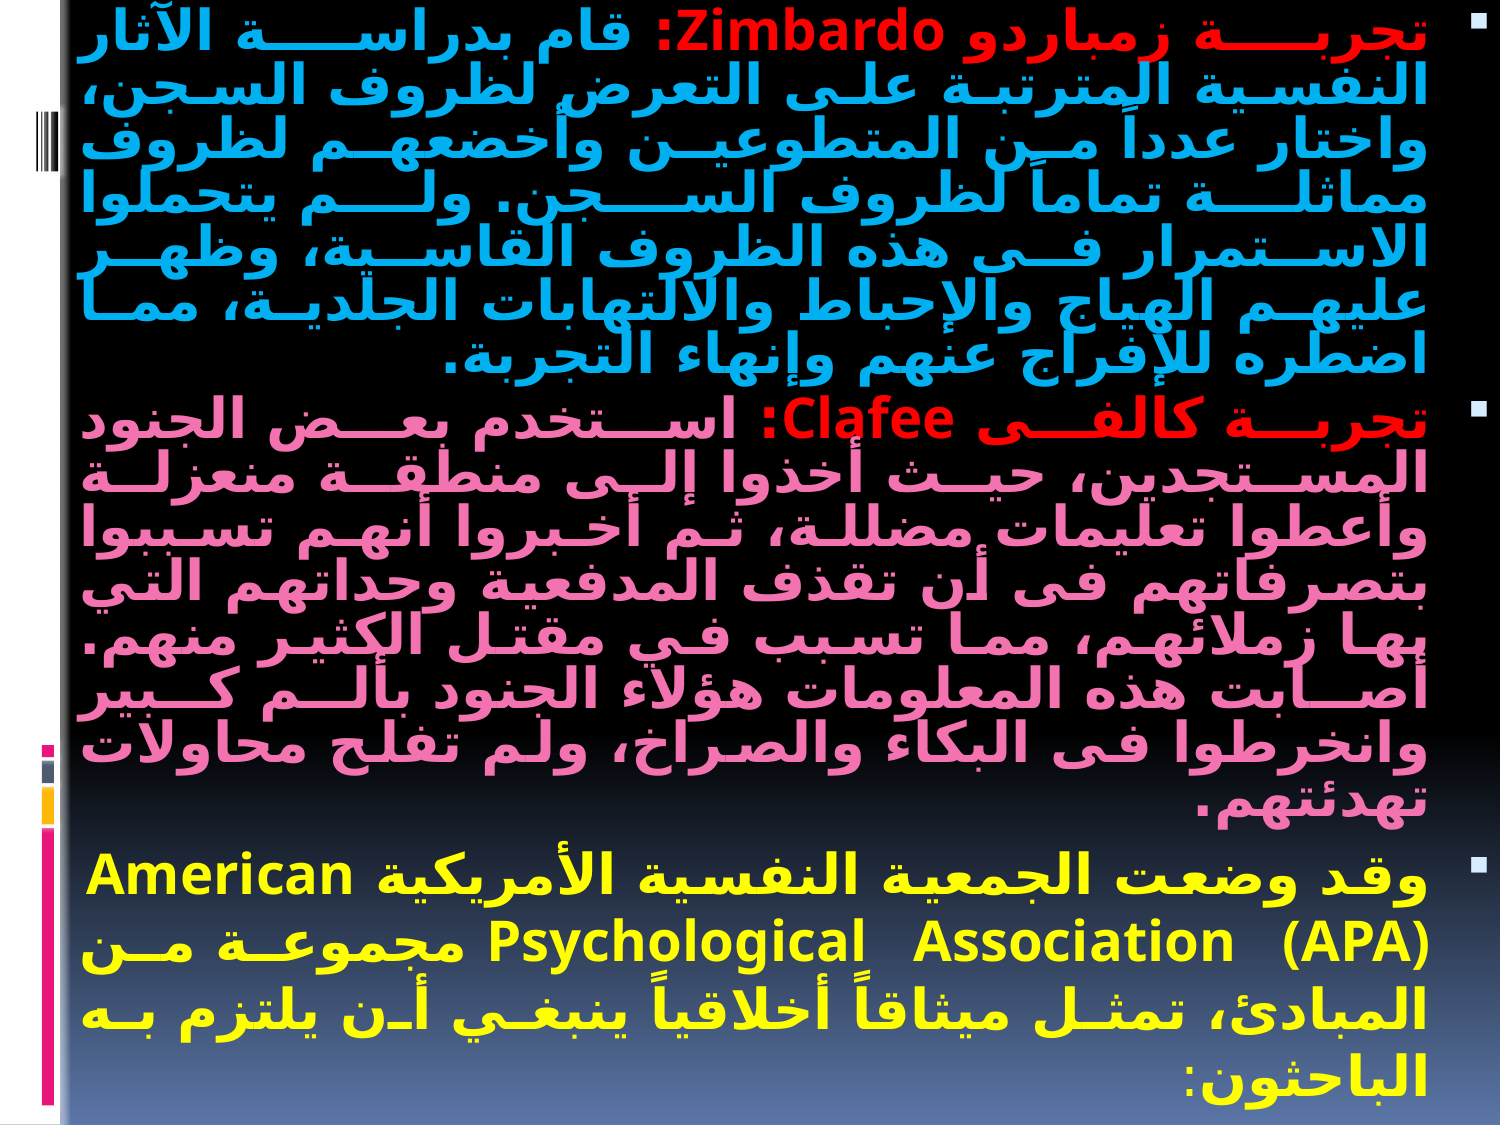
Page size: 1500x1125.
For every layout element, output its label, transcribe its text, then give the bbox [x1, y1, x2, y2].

list تجربة زمباردو Zimbardo: قام بدراسة الآثار النفسية المترتبة على التعرض لظروف السجن، واختار عدداً من المتطوعين وأخضعهم لظروف مماثلة تماماً لظروف السجن. ولم يتحملوا الاستمرار فى هذه الظروف القاسية، وظهر عليهم الهياج والإحباط والالتهابات الجلدية، مما اضطره للإفراج عنهم وإنهاء التجربة. تجربة كالفى Clafee: استخدم بعض الجنود المستجدين، حيث أخذوا إلى منطقة منعزلة وأعطوا تعليمات مضللة، ثم أخبروا أنهم تسببوا بتصرفاتهم فى أن تقذف المدفعية وحداتهم التي بها زملائهم، مما تسبب في مقتل الكثير منهم. أصابت هذه المعلومات هؤلاء الجنود بألم كبير وانخرطوا فى البكاء والصراخ، ولم تفلح محاولات تهدئتهم. وقد وضعت الجمعية النفسية الأمريكية American Psychological Association (APA) مجموعة من المبادئ، تمثل ميثاقاً أخلاقياً ينبغي أن يلتزم به الباحثون: [64, 0, 1500, 1125]
